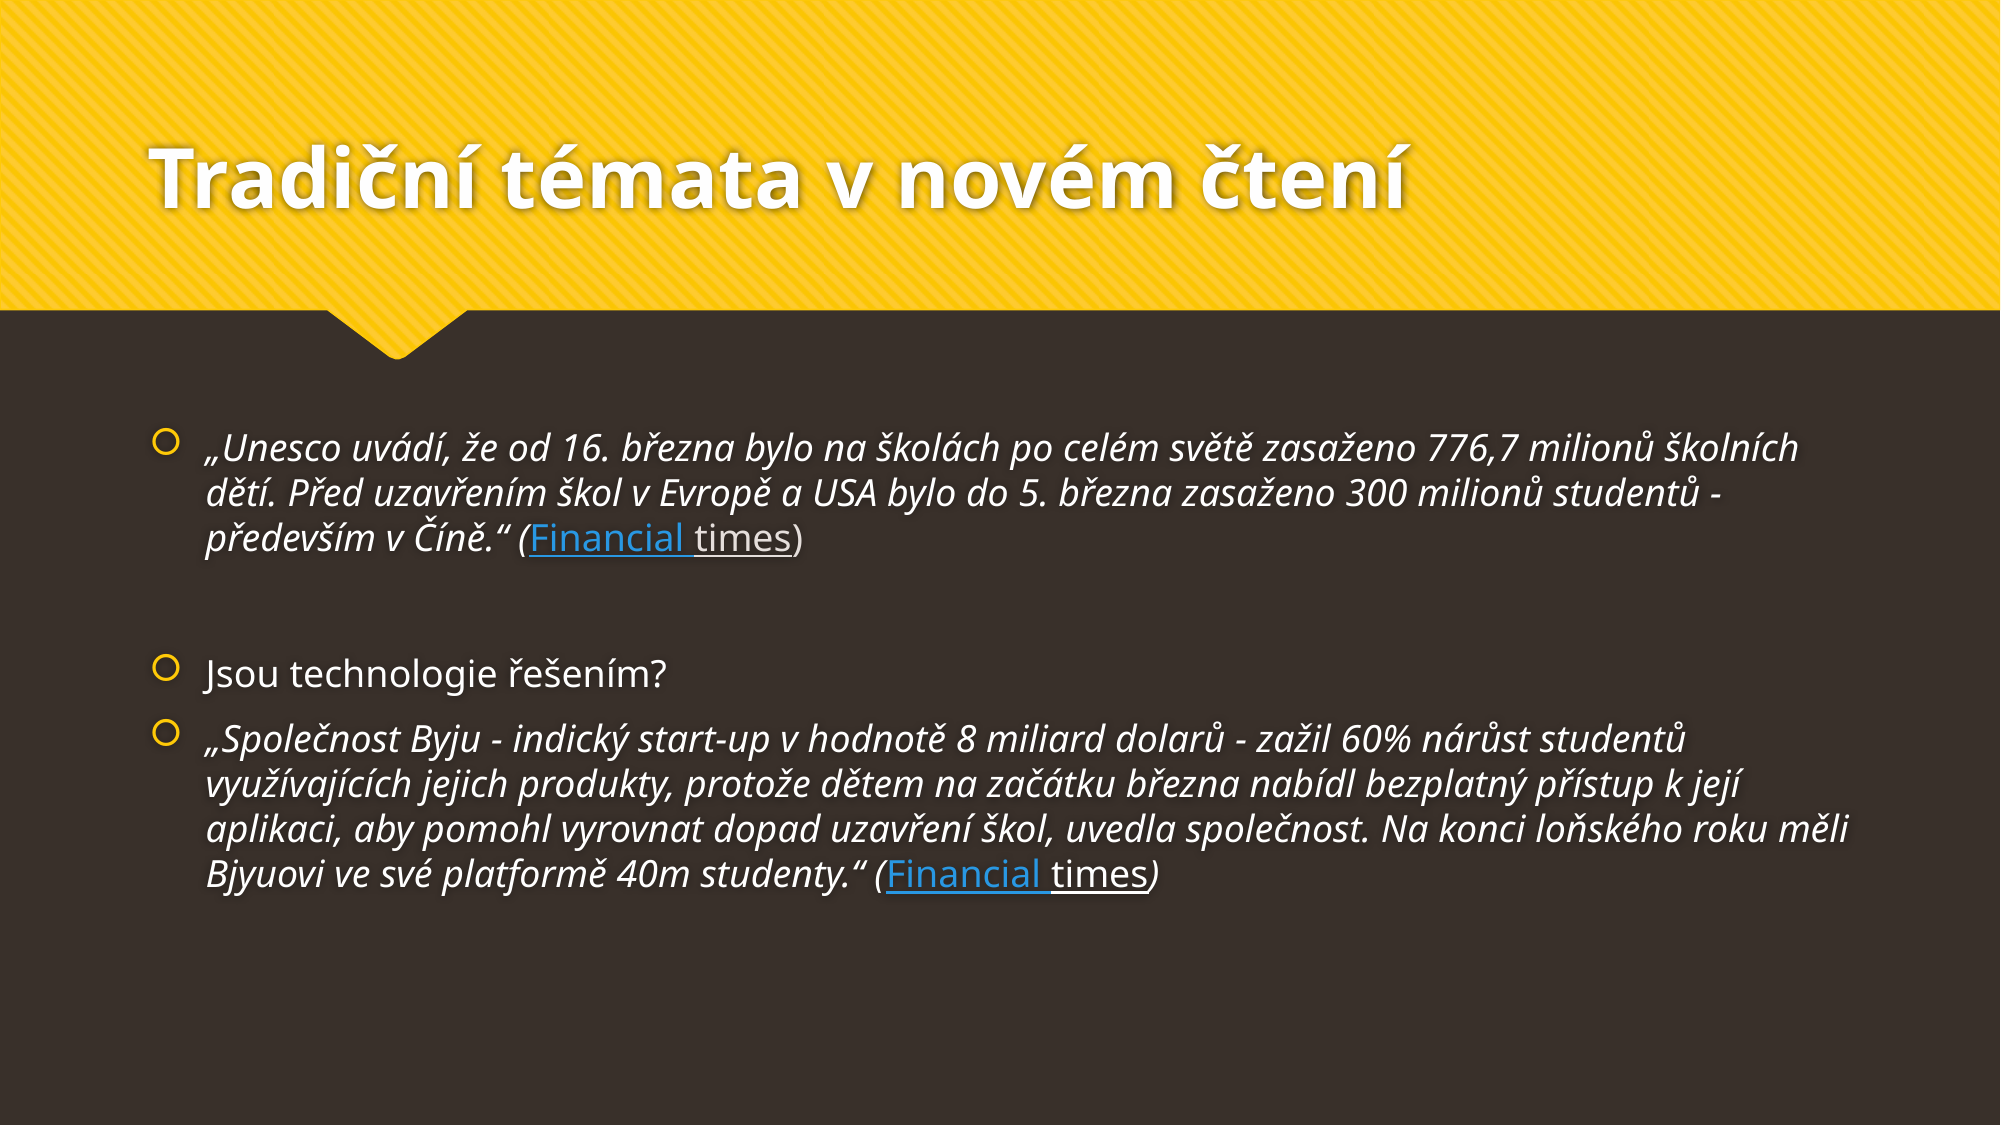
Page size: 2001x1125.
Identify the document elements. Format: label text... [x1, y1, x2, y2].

title Tradiční témata v novém čtení [132, 73, 1868, 233]
list „Unesco uvádí, že od 16. března bylo na školách po celém světě zasaženo 776,7 milionů školních dětí. Před uzavřením škol v Evropě a USA bylo do 5. března zasaženo 300 milionů studentů - především v Číně.“ (Financial times) Jsou technologie řešením? „Společnost Byju - indický start-up v hodnotě 8 miliard dolarů - zažil 60% nárůst studentů využívajících jejich produkty, protože dětem na začátku března nabídl bezplatný přístup k její aplikaci, aby pomohl vyrovnat dopad uzavření škol, uvedla společnost. Na konci loňského roku měli Bjyuovi ve své platformě 40m studenty.“ (Financial times) [134, 364, 1866, 962]
